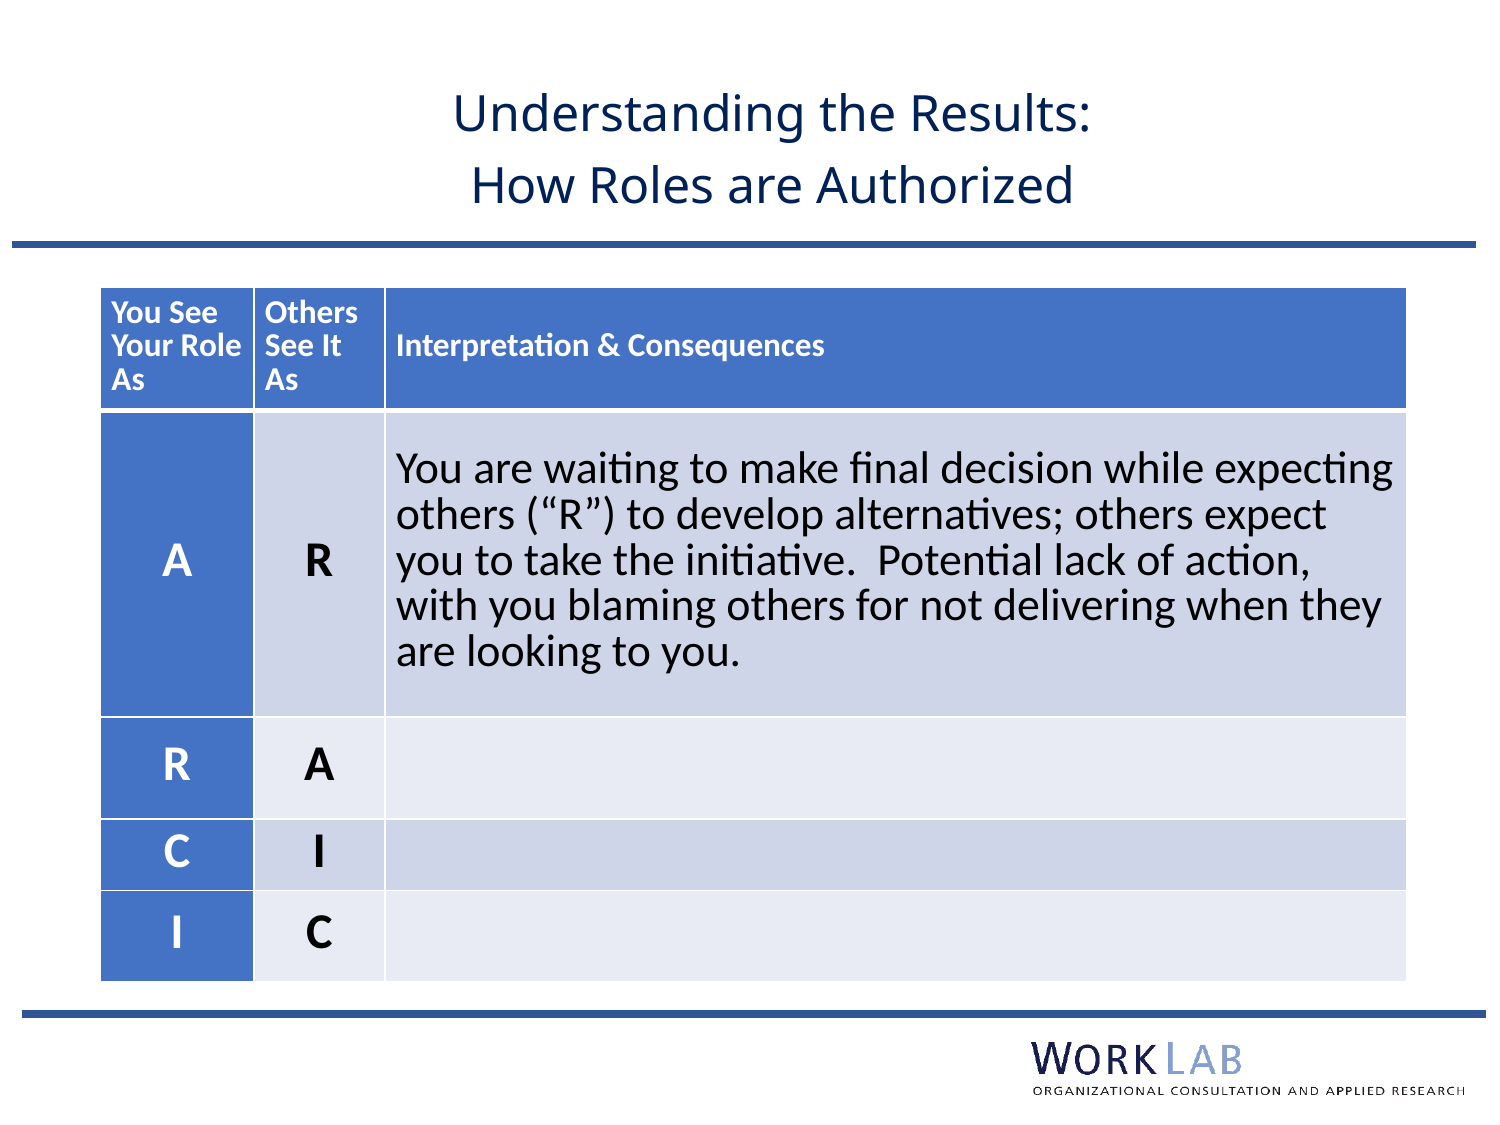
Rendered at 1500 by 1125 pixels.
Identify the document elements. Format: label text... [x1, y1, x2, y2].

table_cell [386, 820, 1406, 890]
table_cell A [101, 413, 253, 716]
table_cell R [255, 413, 384, 716]
table_header Others See It As [255, 288, 384, 408]
table_header You See Your Role As [101, 288, 253, 408]
table_header Interpretation & Consequences [386, 288, 1406, 408]
table_cell [386, 718, 1406, 818]
text_box Understanding the Results: How Roles are Authorized [158, 53, 1388, 241]
table_cell [386, 891, 1406, 981]
table_cell A [255, 718, 384, 818]
table_cell C [101, 820, 253, 890]
picture [1031, 1042, 1464, 1096]
table_cell I [255, 820, 384, 890]
table_cell C [255, 891, 384, 981]
table_cell You are waiting to make final decision while expecting others (“R”) to develop alternatives; others expect you to take the initiative. Potential lack of action, with you blaming others for not delivering when they are looking to you. [386, 413, 1406, 716]
table_cell R [101, 718, 253, 818]
table_cell I [101, 891, 253, 981]
